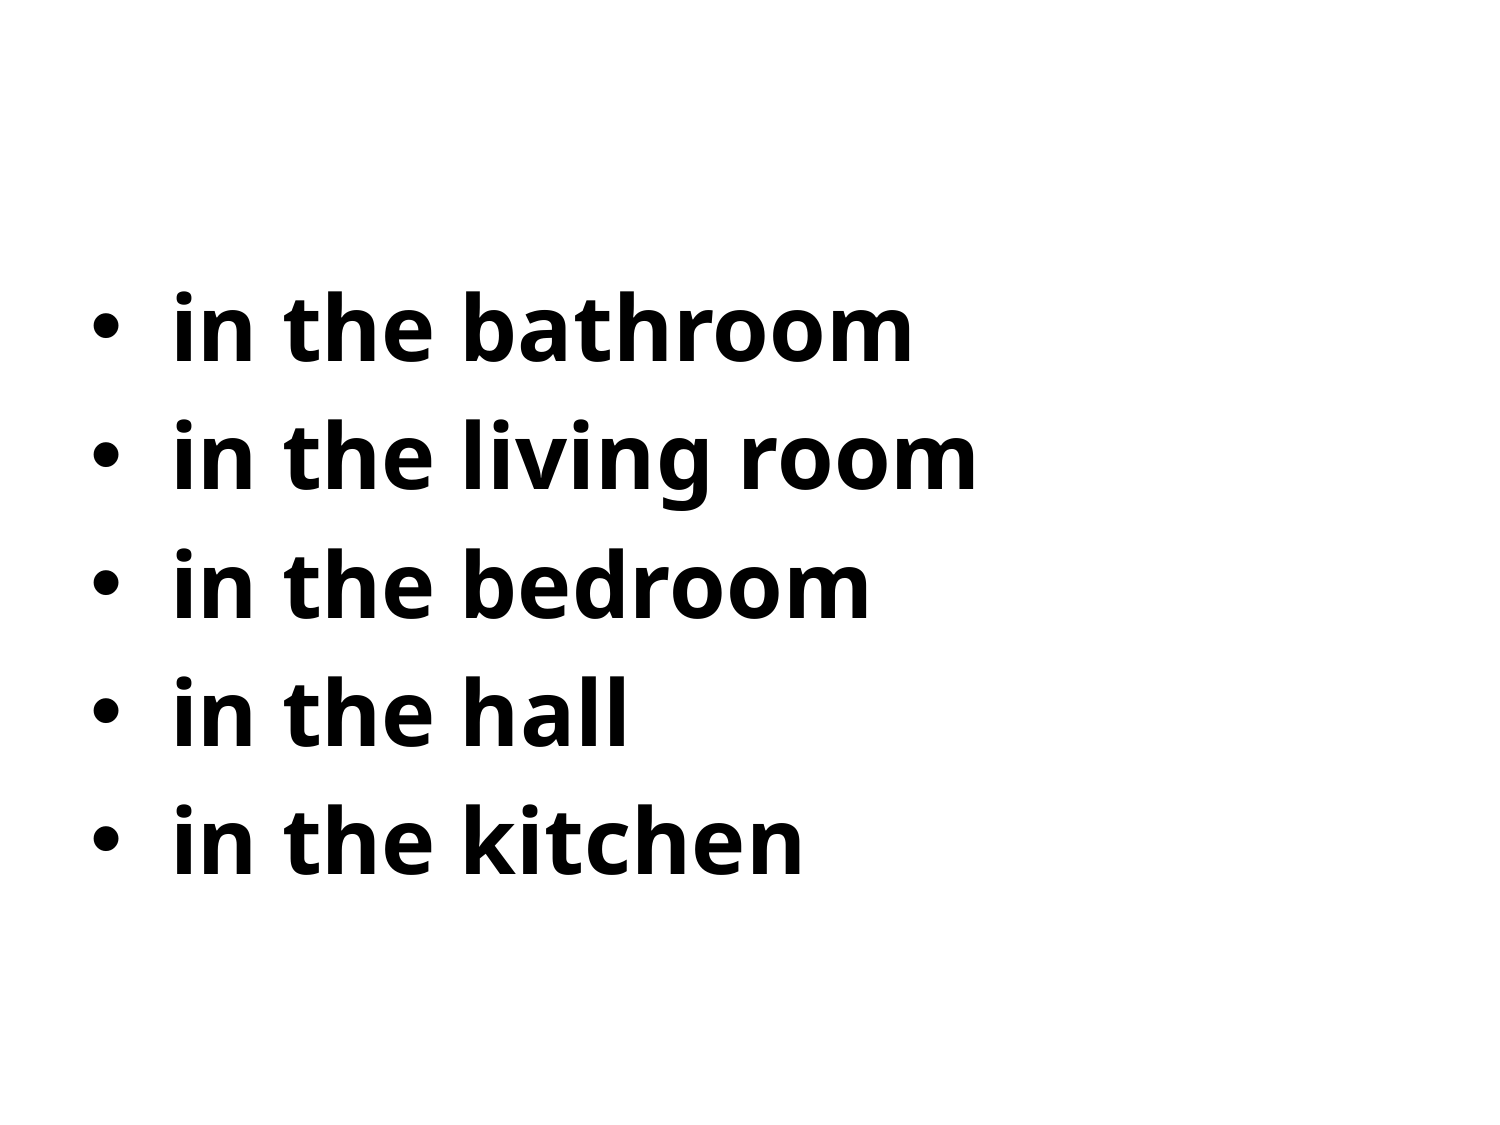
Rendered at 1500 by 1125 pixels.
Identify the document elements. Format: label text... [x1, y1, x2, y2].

list in the bathroom in the living room in the bedroom in the hall in the kitchen [75, 262, 1425, 1005]
